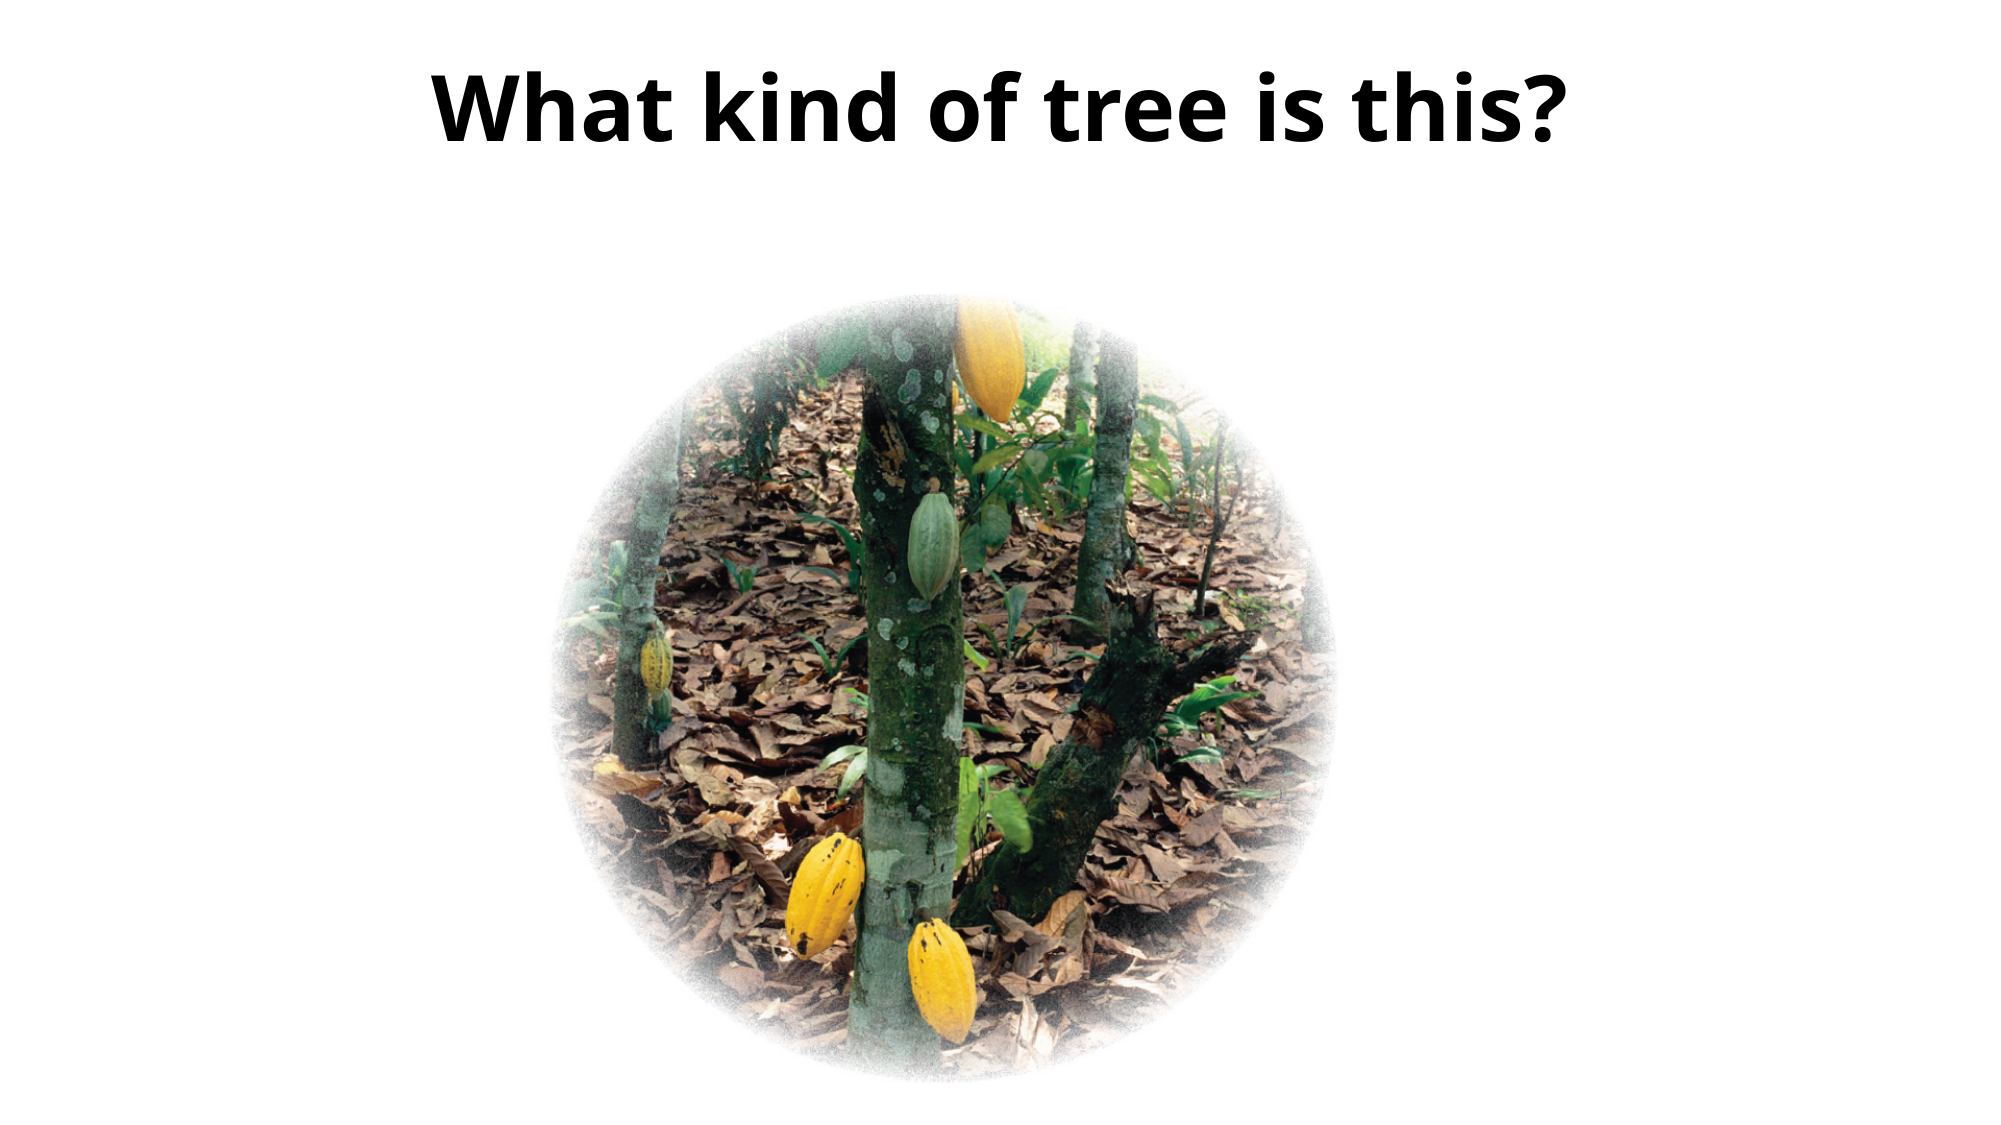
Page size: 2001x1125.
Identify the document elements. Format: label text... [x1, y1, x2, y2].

title What kind of tree is this? [0, 3, 2000, 221]
picture [512, 253, 1378, 1097]
